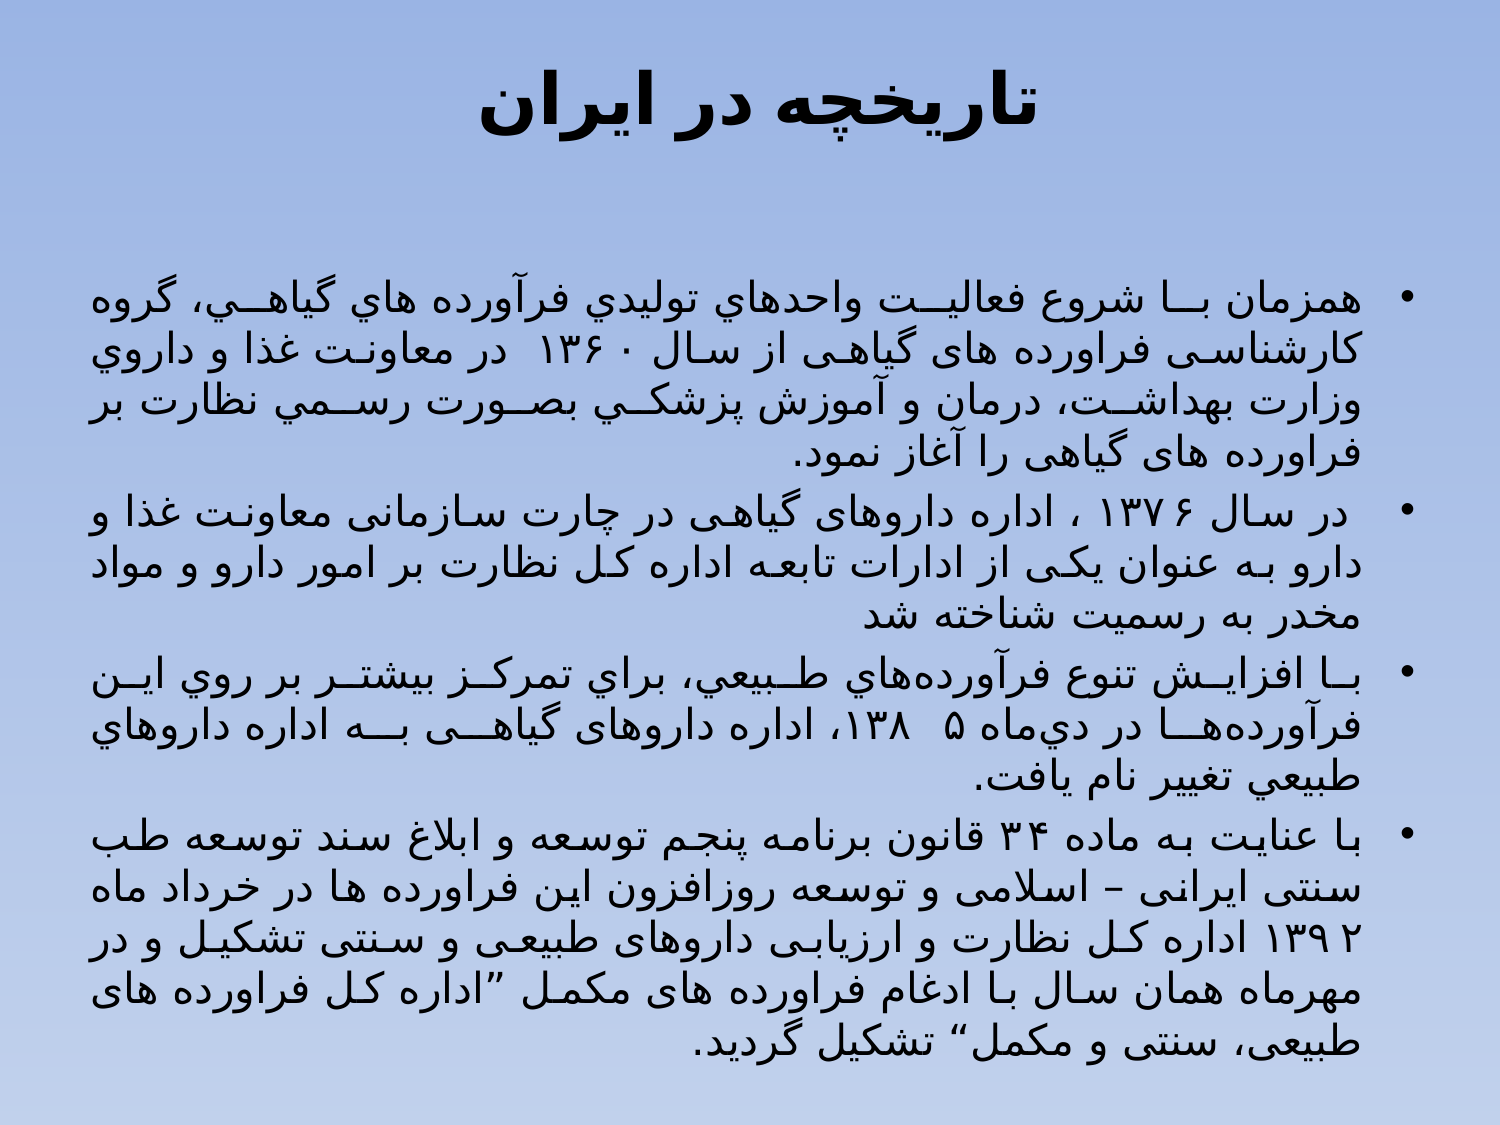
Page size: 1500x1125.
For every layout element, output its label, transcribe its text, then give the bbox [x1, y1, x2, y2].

list همزمان با شروع فعاليت واحدهاي توليدي فرآورده هاي گياهي، گروه کارشناسی فراورده های گیاهی از سال ۱۳۶۰ در معاونت غذا و داروي وزارت بهداشت، درمان و آموزش پزشكي بصورت رسمي نظارت بر فراورده های گیاهی را آغاز نمود. در سال ۱۳۷۶ ، اداره داروهای گیاهی در چارت سازمانی معاونت غذا و دارو به عنوان یکی از ادارات تابعه اداره کل نظارت بر امور دارو و مواد مخدر به رسميت شناخته شد با افزايش تنوع فرآورده‌هاي طبيعي، براي تمركز بيشتر بر روي اين فرآورده‌ها در دي‌ماه ۱۳۸۵، اداره داروهای گیاهی به اداره داروهاي طبيعي تغيير نام يافت. با عنایت به ماده ۳۴ قانون برنامه پنجم توسعه و ابلاغ سند توسعه طب سنتی ایرانی – اسلامی و توسعه روزافزون این فراورده ها در خرداد ماه ۱۳۹۲ اداره کل نظارت و ارزیابی داروهای طبیعی و سنتی تشکیل و در مهرماه همان سال با ادغام فراورده های مکمل ”اداره کل فراورده های طبیعی، سنتی و مکمل“ تشکیل گردید. [75, 262, 1425, 1075]
title تاریخچه در ایران [75, 45, 1425, 233]
